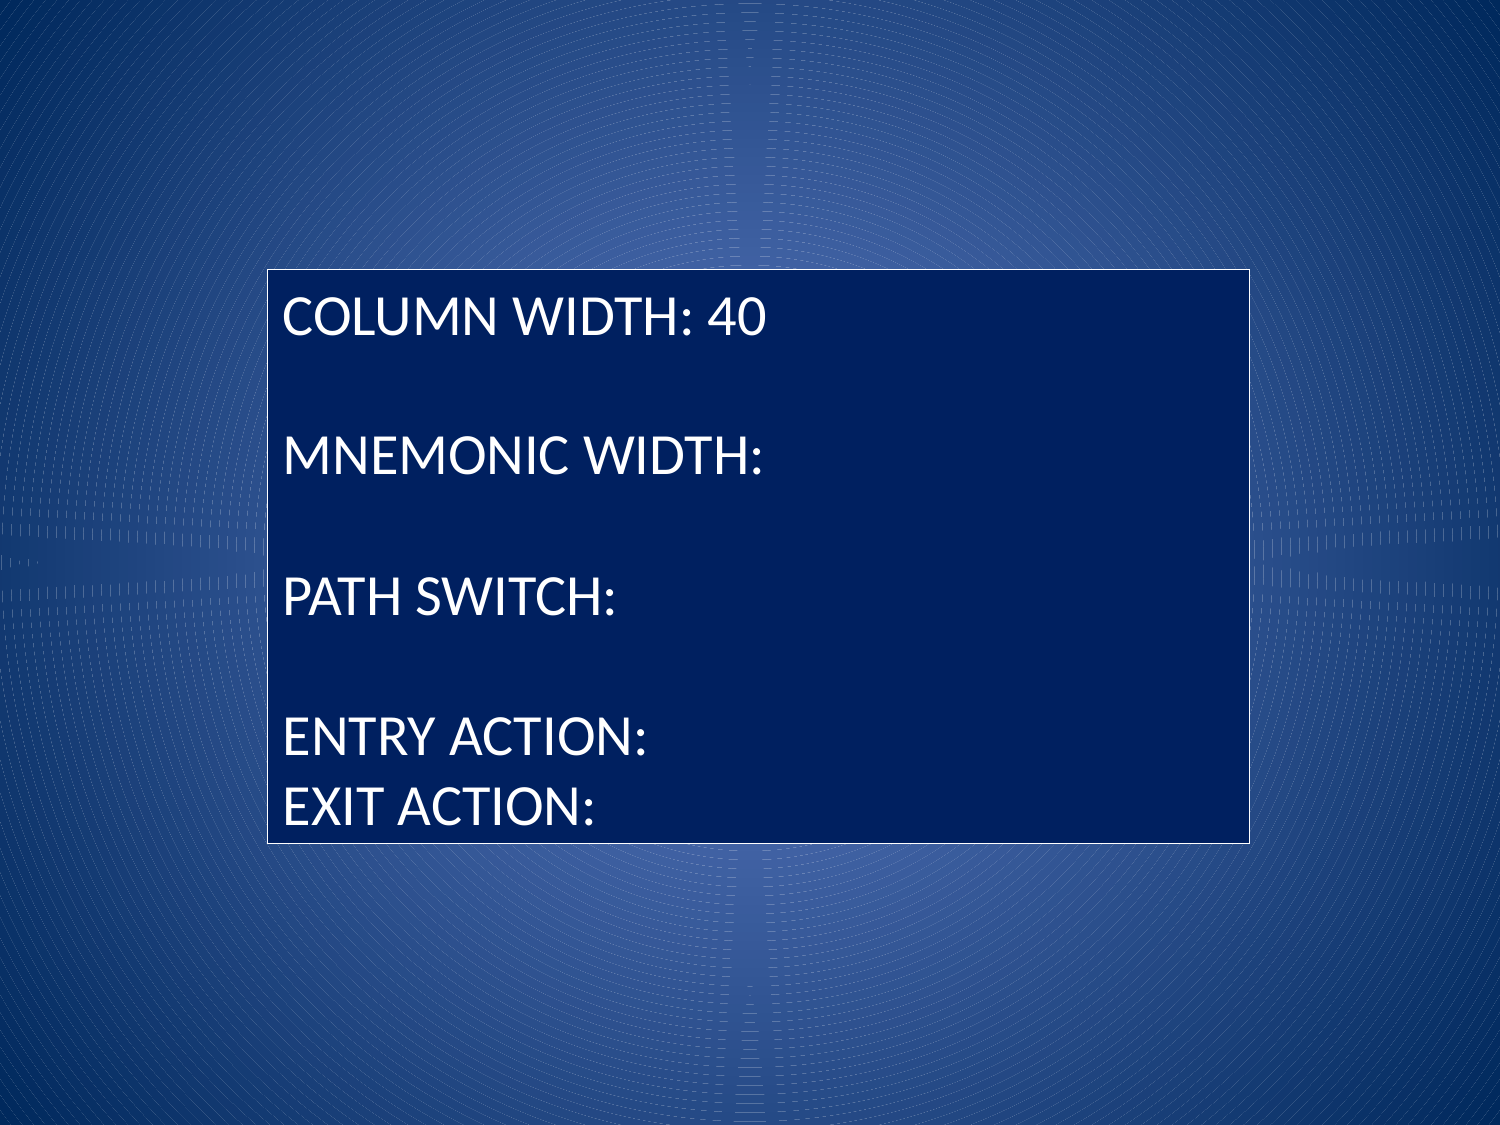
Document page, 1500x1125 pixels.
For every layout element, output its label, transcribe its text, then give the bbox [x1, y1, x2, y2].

text_box COLUMN WIDTH: 40 MNEMONIC WIDTH: PATH SWITCH: ENTRY ACTION: EXIT ACTION: [267, 269, 1250, 844]
